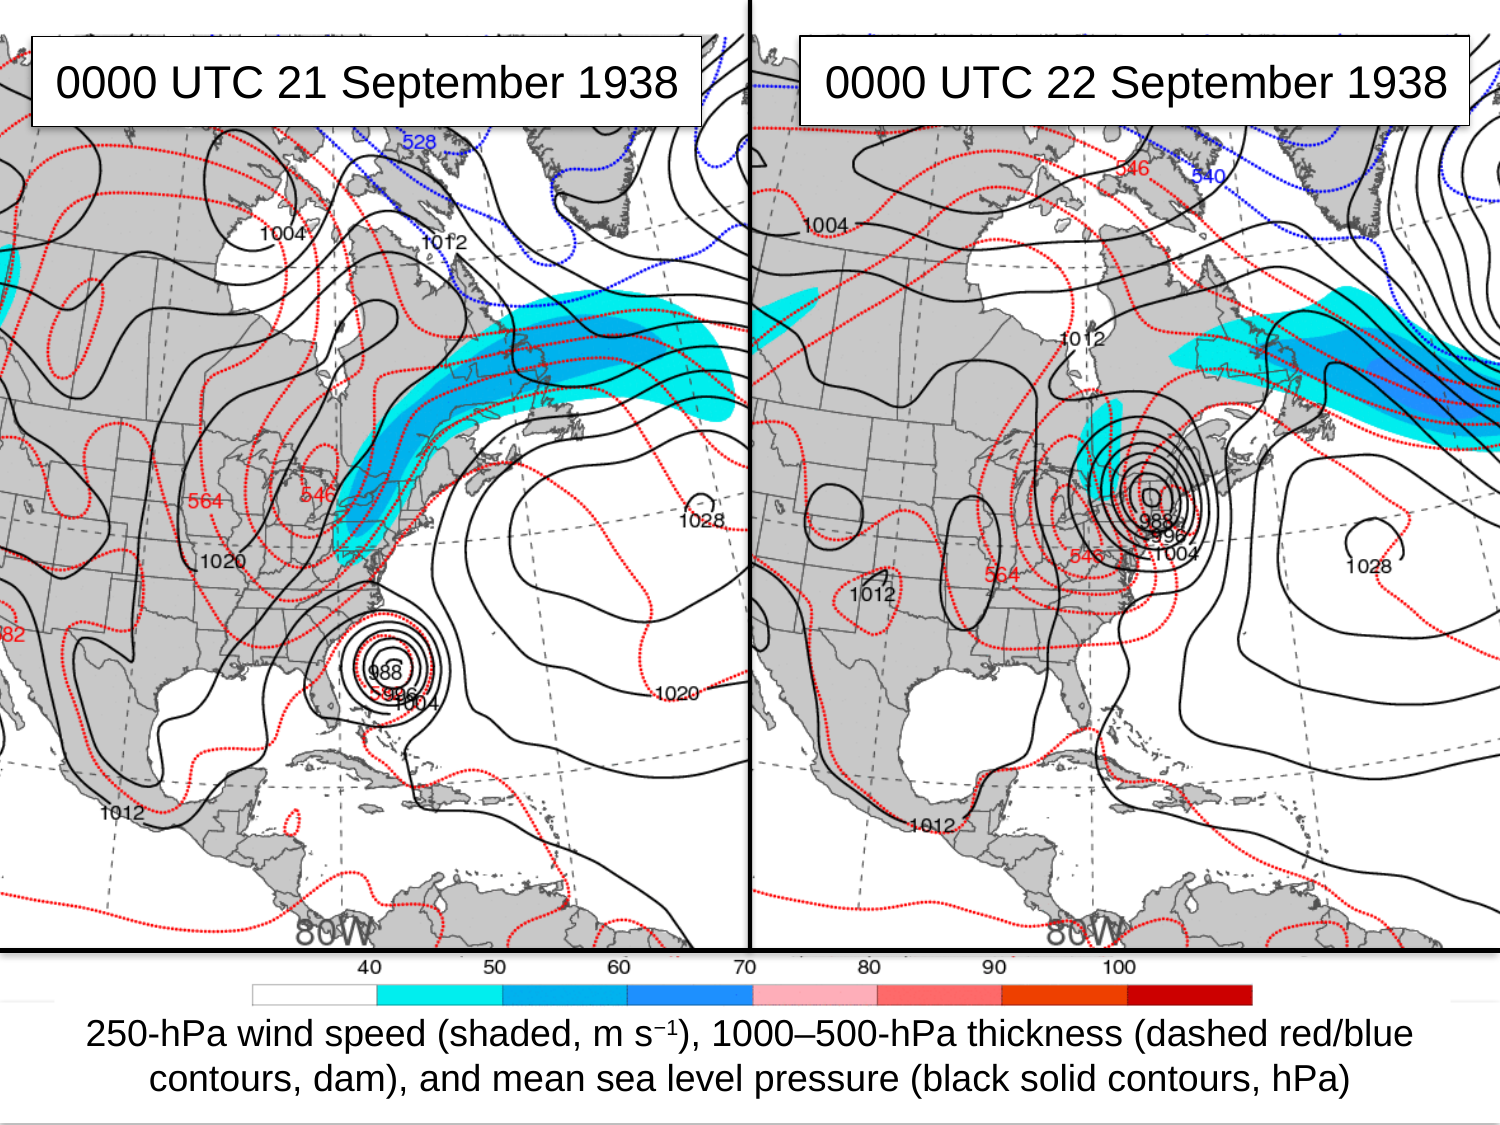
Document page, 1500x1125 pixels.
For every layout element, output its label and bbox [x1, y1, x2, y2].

text_box [0, 0, 1500, 1124]
